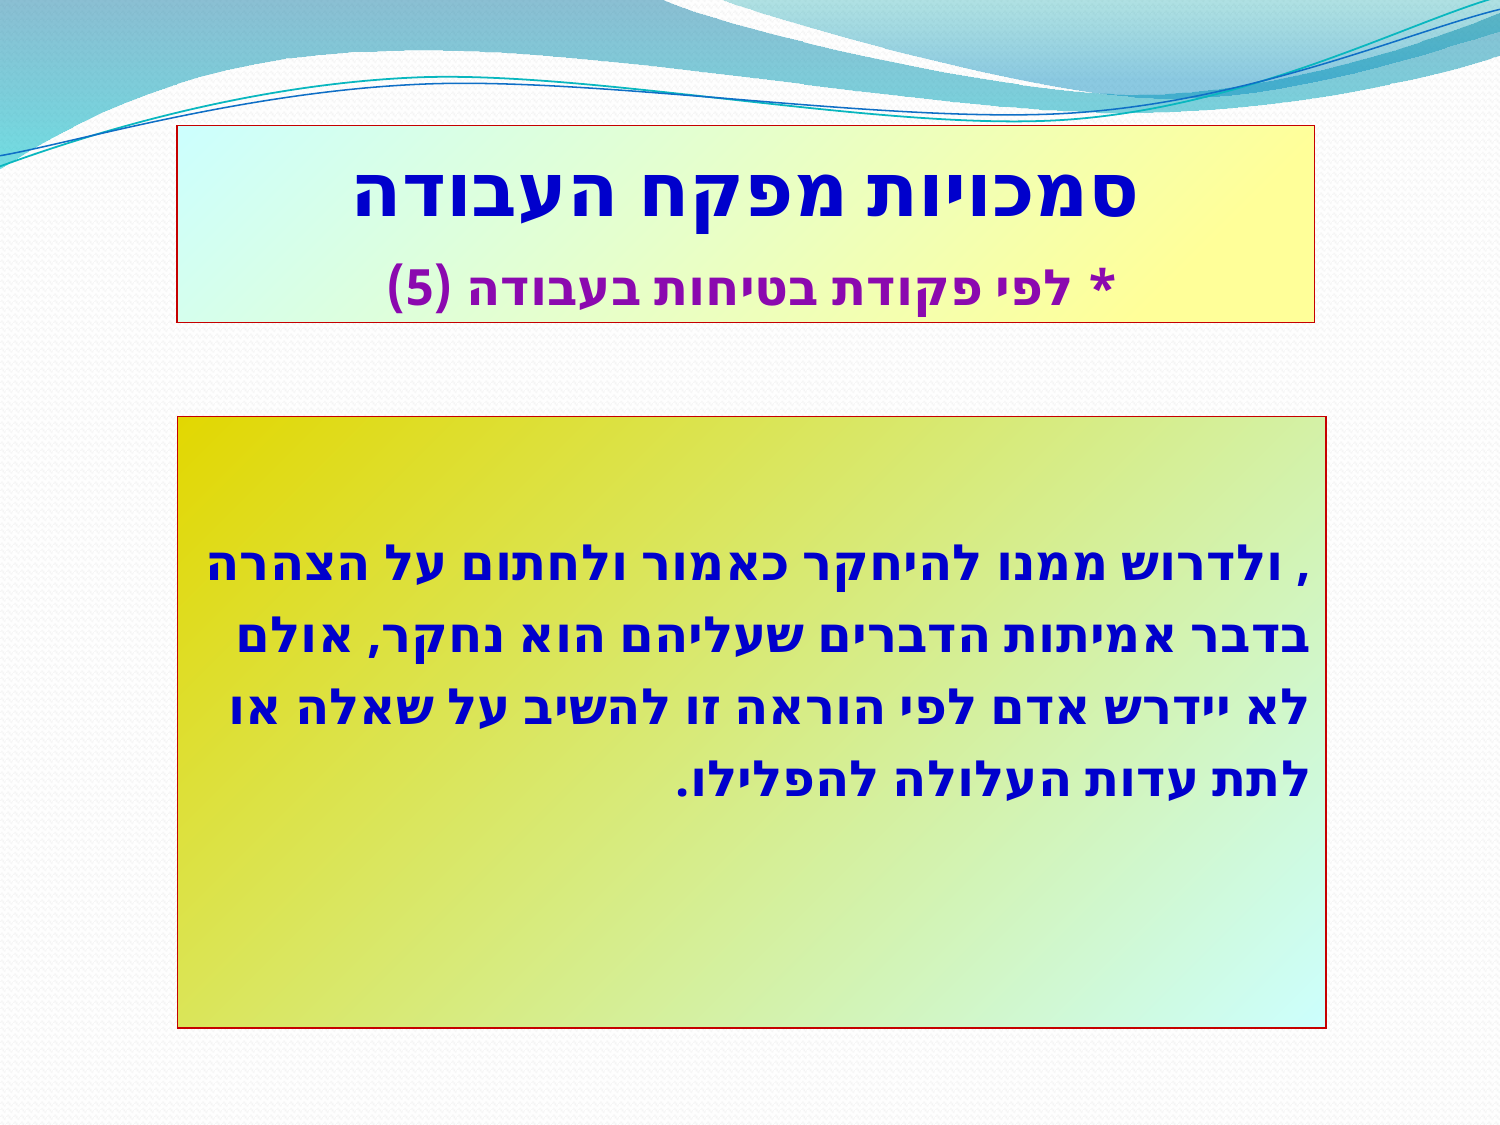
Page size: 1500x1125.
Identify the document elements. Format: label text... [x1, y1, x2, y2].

text_box סמכויות מפקח העבודה * לפי פקודת בטיחות בעבודה (5) [177, 125, 1315, 323]
text_box , ולדרוש ממנו להיחקר כאמור ולחתום על הצהרה בדבר אמיתות הדברים שעליהם הוא נחקר, אולם לא יידרש אדם לפי הוראה זו להשיב על שאלה או לתת עדות העלולה להפלילו. [177, 416, 1327, 1028]
text_box [137, 1024, 350, 1100]
